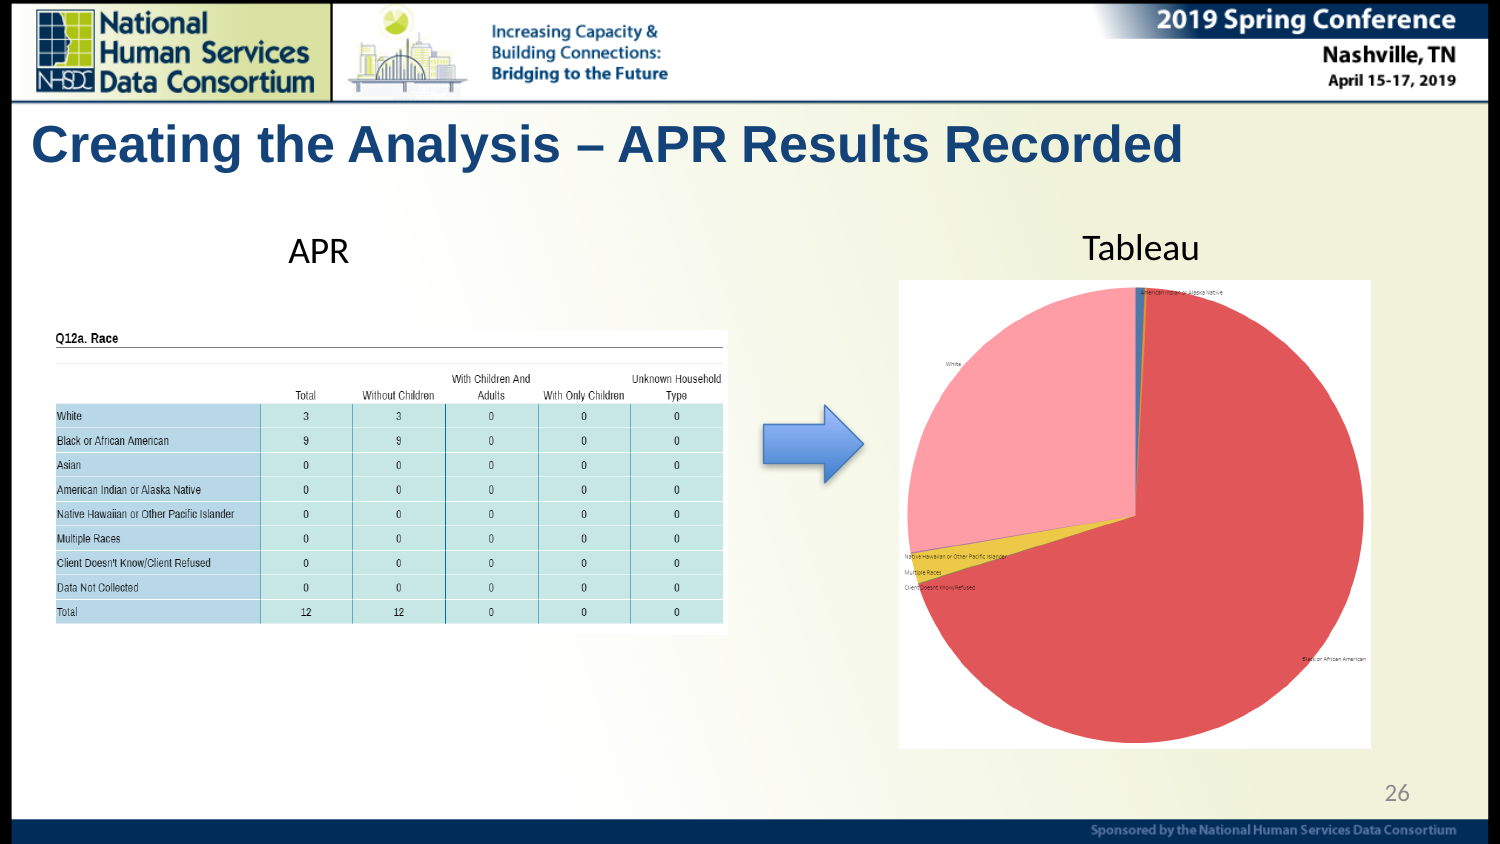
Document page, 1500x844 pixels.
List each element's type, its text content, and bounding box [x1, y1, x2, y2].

slide_number 26 [1074, 769, 1425, 815]
picture [0, 0, 1500, 844]
text_box APR [115, 218, 522, 279]
title Creating the Analysis – APR Results Recorded [16, 98, 1350, 187]
text_box [762, 404, 865, 484]
text_box Tableau [938, 215, 1345, 275]
